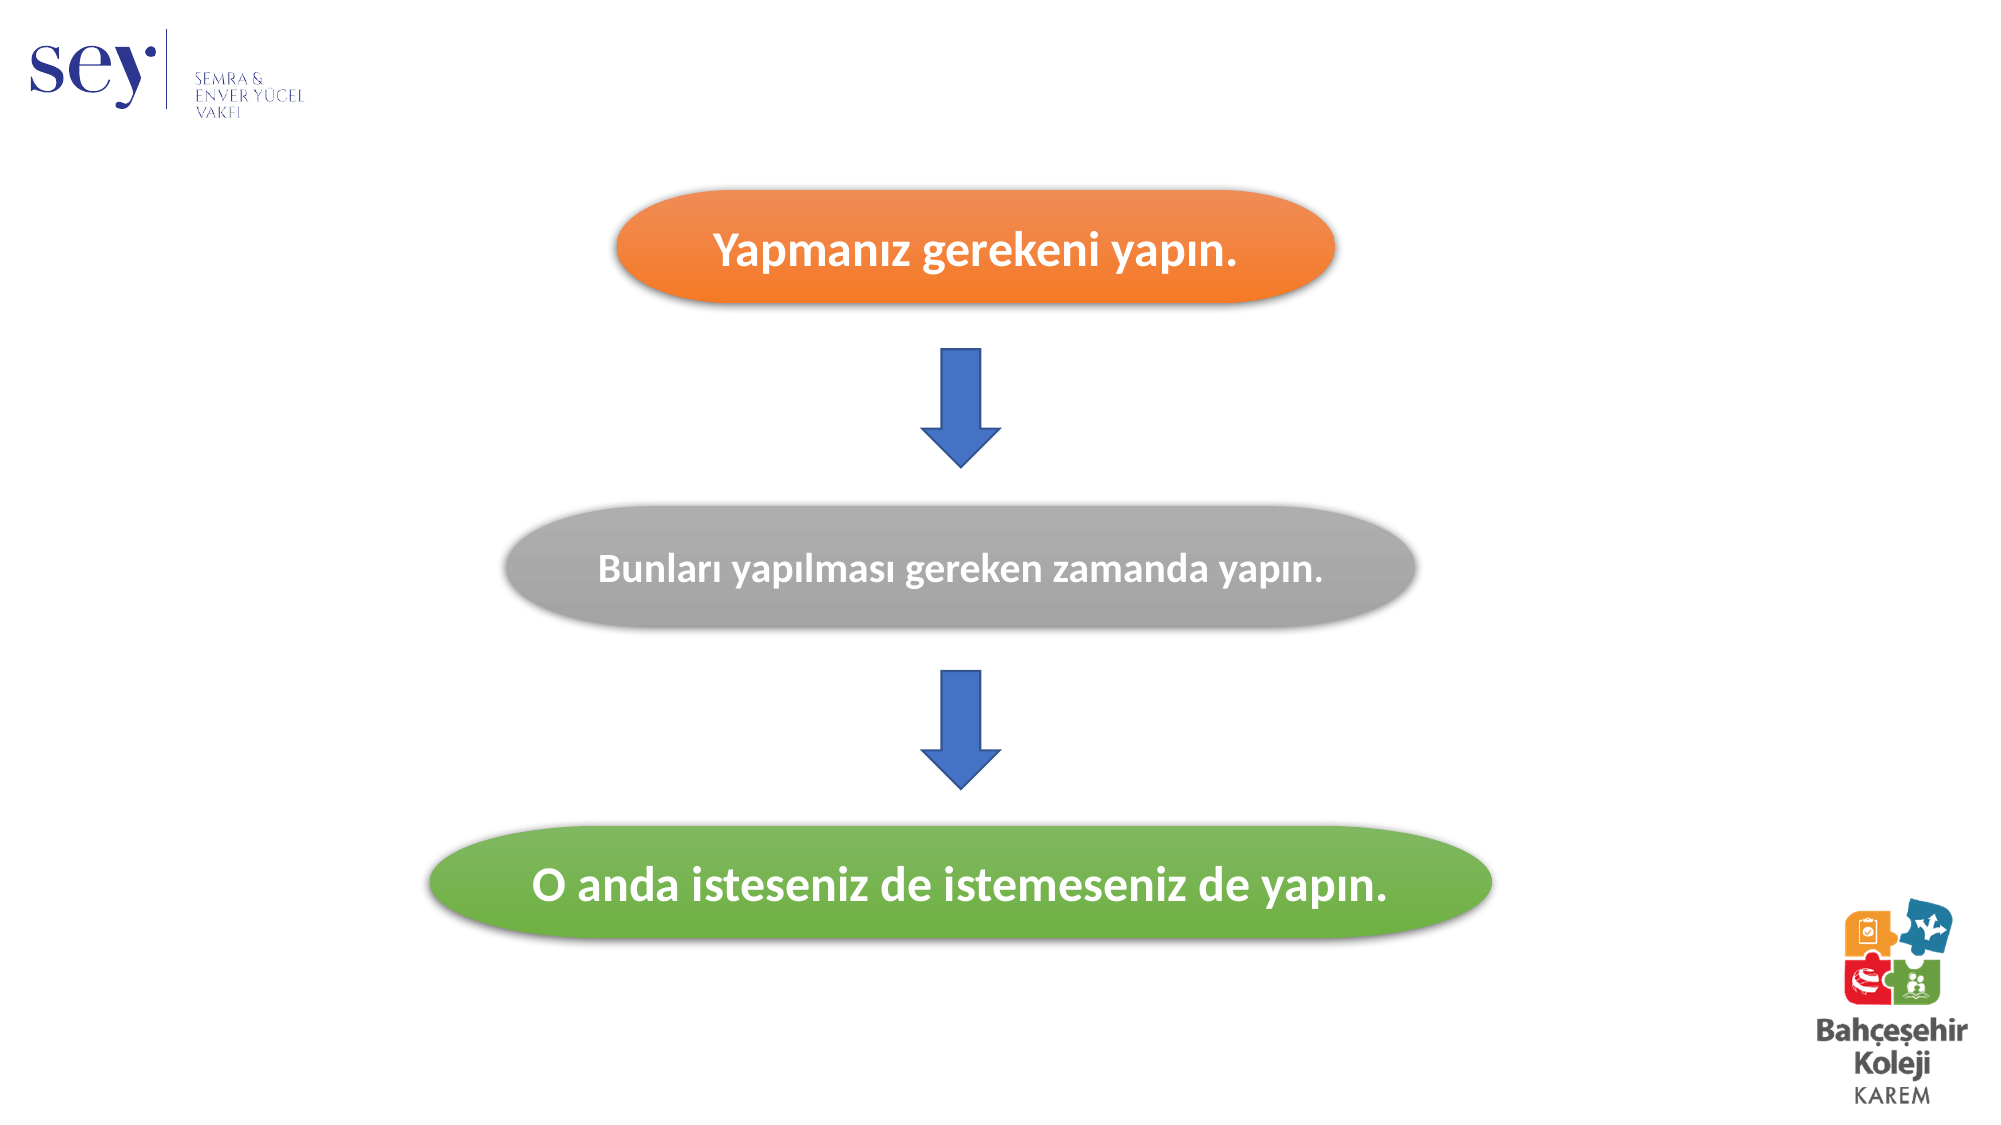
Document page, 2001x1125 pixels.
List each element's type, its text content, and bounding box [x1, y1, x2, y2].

text_box [919, 669, 1003, 791]
text_box O anda isteseniz de istemeseniz de yapın. [430, 825, 1492, 938]
text_box Yapmanız gerekeni yapın. [616, 190, 1336, 303]
picture [1794, 885, 1990, 1121]
picture [30, 28, 1002, 118]
text_box Bunları yapılması gereken zamanda yapın. [507, 506, 1415, 627]
text_box [919, 348, 1003, 469]
